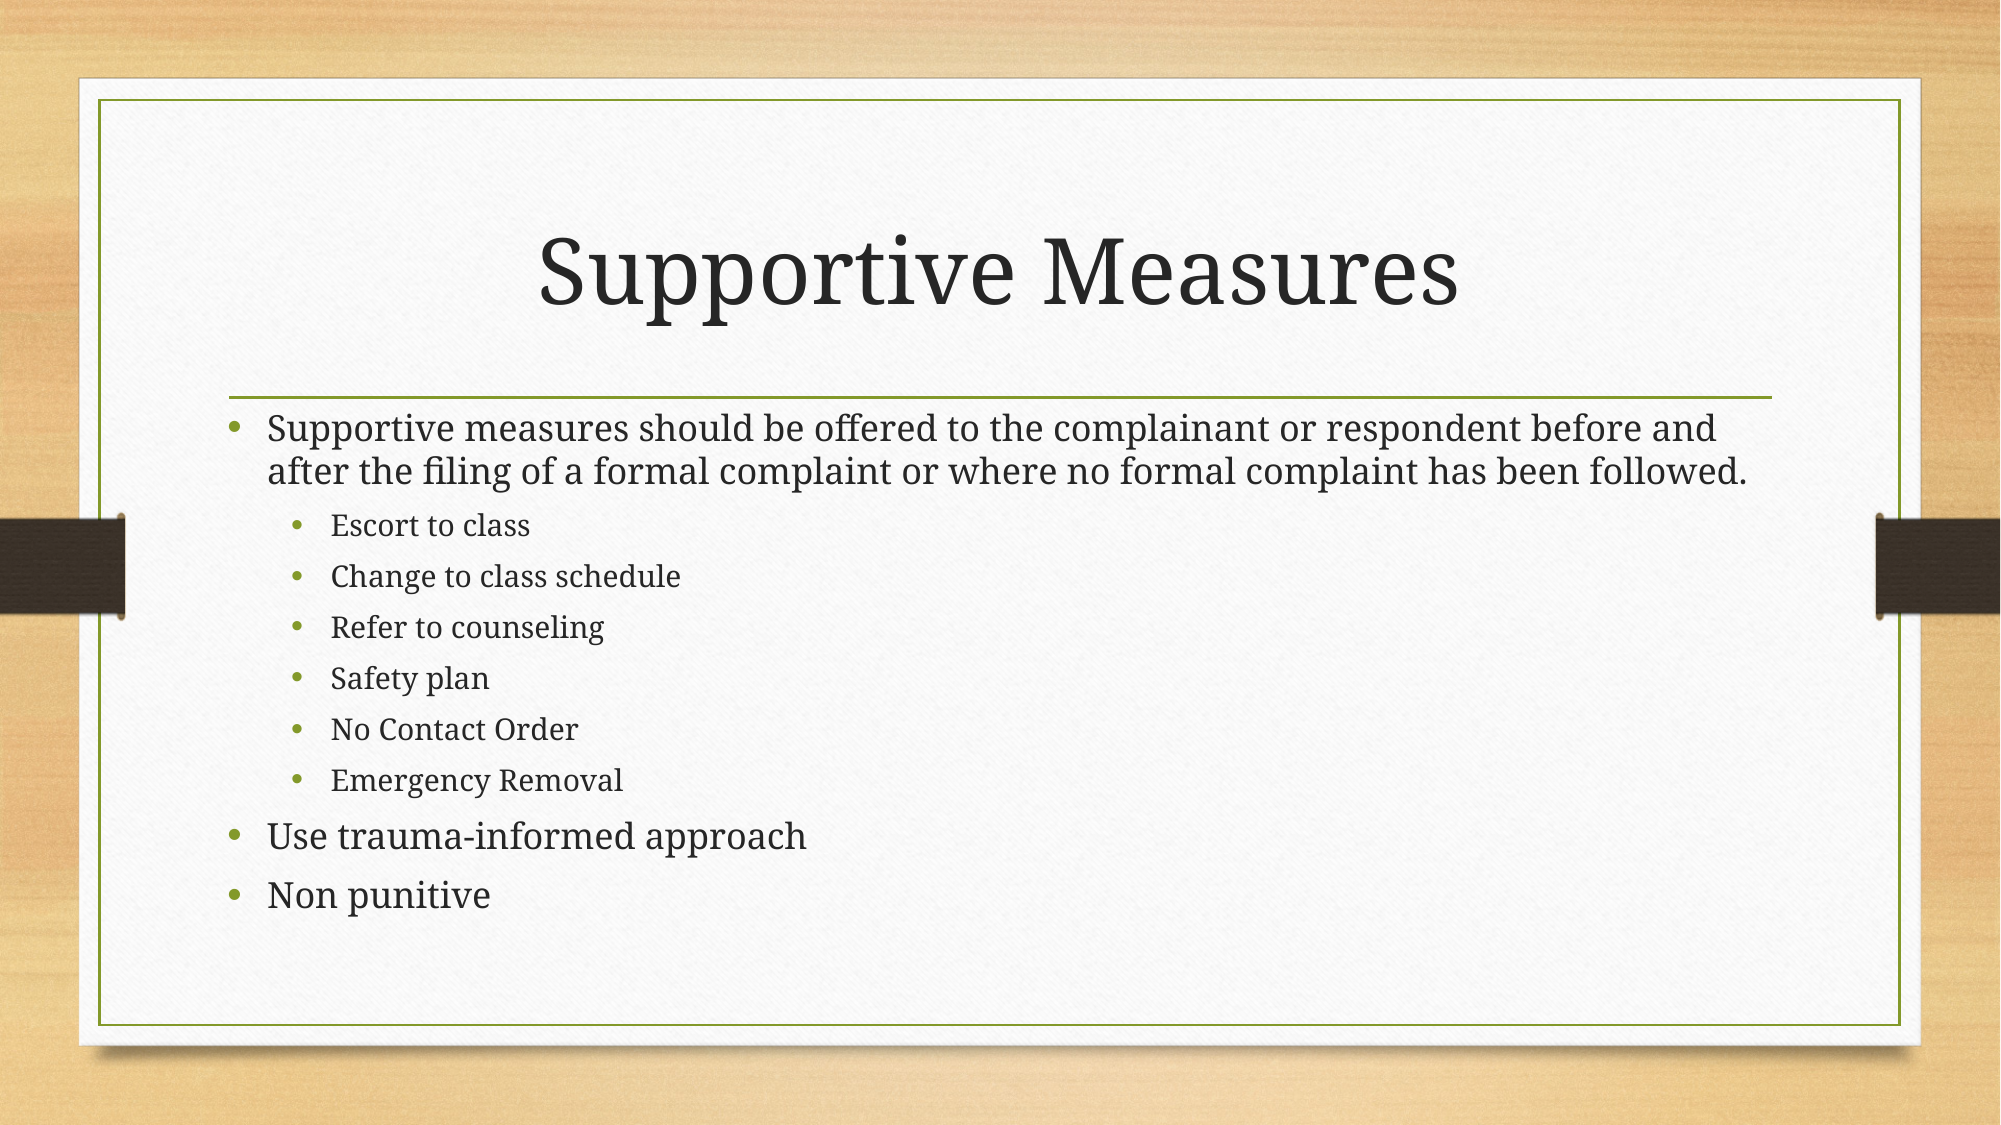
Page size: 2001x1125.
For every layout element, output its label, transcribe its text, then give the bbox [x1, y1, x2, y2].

picture [0, 0, 2001, 1125]
title Supportive Measures [212, 161, 1788, 375]
list Supportive measures should be offered to the complainant or respondent before and after the filing of a formal complaint or where no formal complaint has been followed. Escort to class Change to class schedule Refer to counseling Safety plan No Contact Order Emergency Removal Use trauma-informed approach Non punitive [212, 397, 1788, 964]
